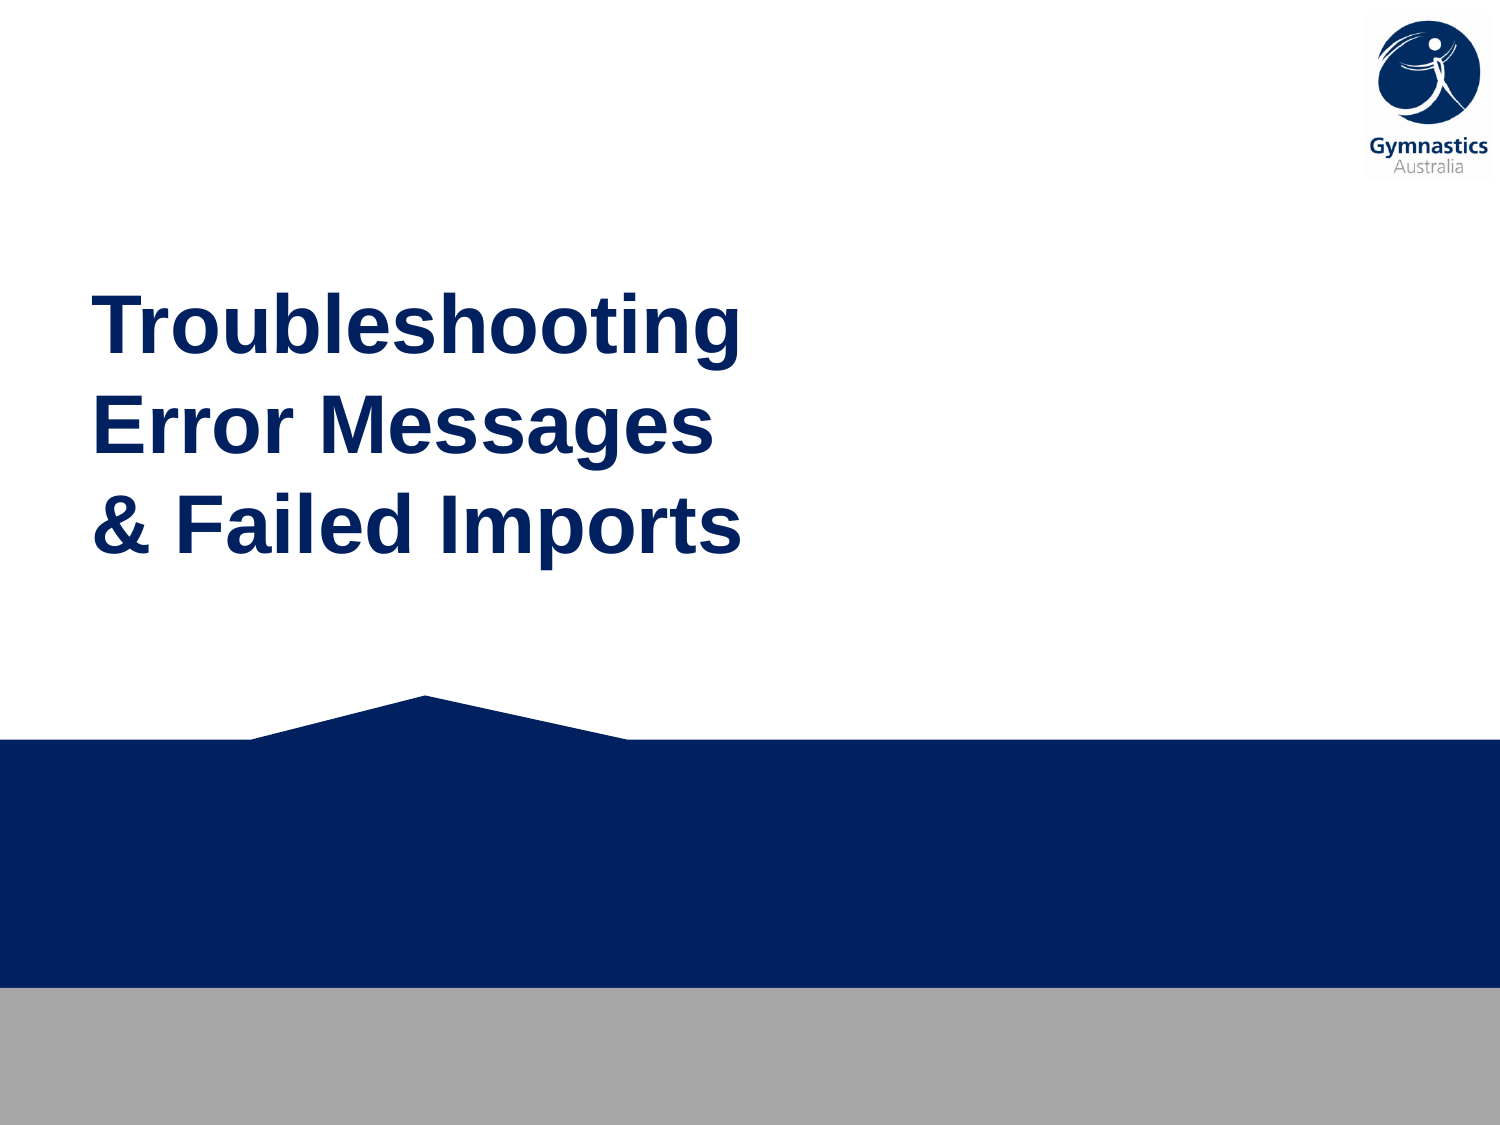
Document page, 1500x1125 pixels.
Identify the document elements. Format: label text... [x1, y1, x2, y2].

text_box [0, 693, 1500, 986]
title Troubleshooting Error Messages & Failed Imports [76, 326, 1353, 514]
picture [1364, 15, 1493, 178]
text_box [0, 986, 1500, 1125]
